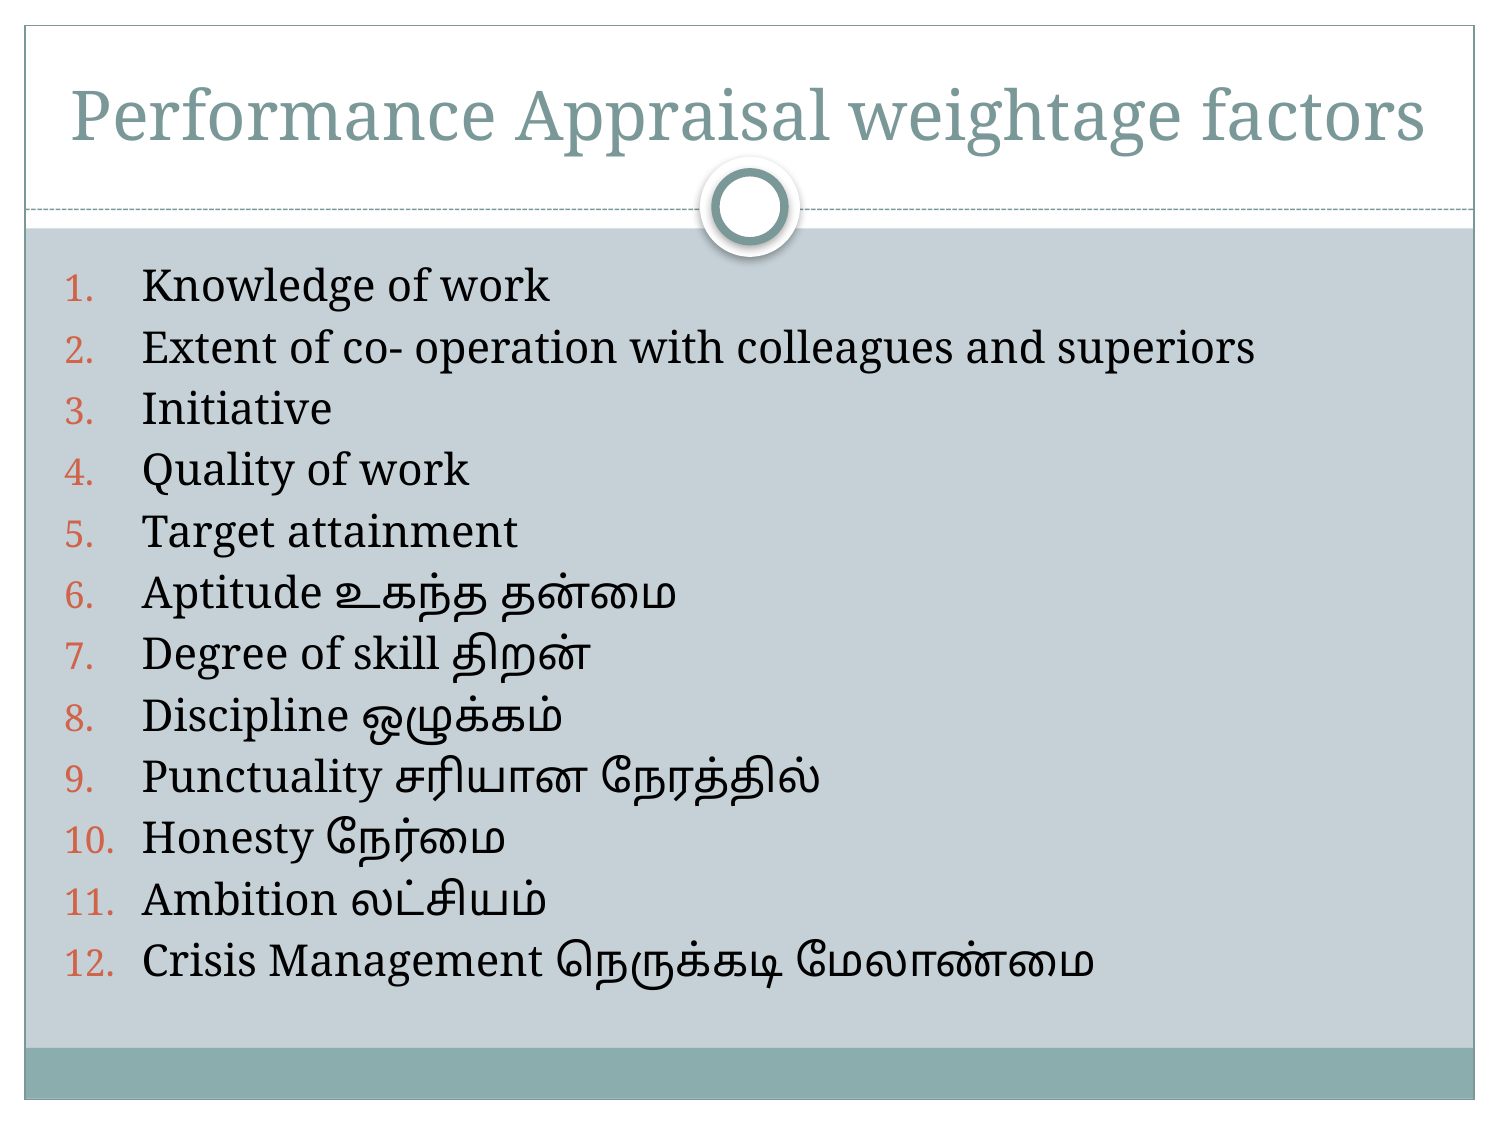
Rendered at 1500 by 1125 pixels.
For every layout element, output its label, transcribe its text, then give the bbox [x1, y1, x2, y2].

title Performance Appraisal weightage factors [49, 37, 1450, 162]
list Knowledge of work Extent of co- operation with colleagues and superiors Initiative Quality of work Target attainment Aptitude உகந்த தன்மை Degree of skill திறன் Discipline ஒழுக்கம் Punctuality சரியான நேரத்தில் Honesty நேர்மை Ambition லட்சியம் Crisis Management நெருக்கடி மேலாண்மை [49, 250, 1445, 1001]
